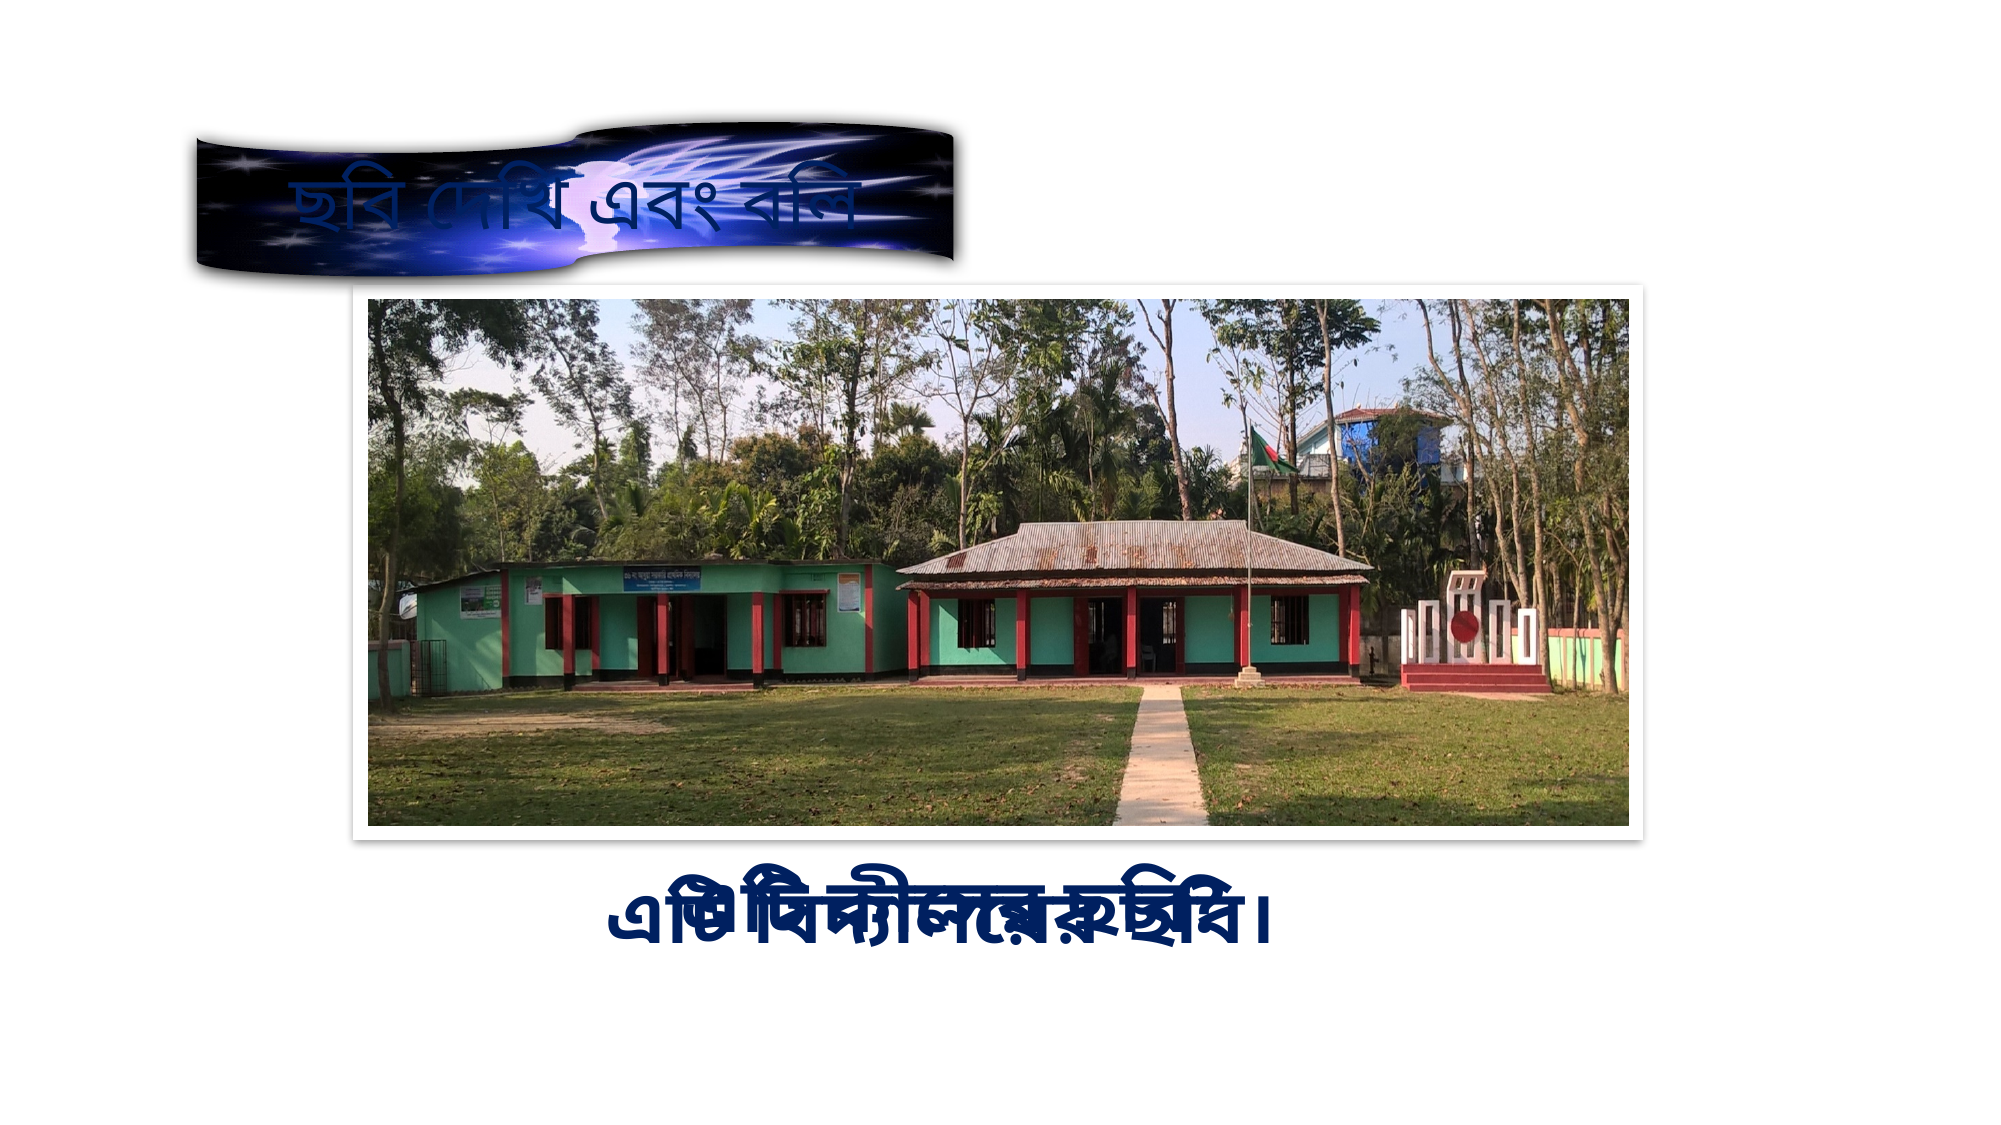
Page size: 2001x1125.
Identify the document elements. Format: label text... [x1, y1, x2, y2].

text_box এটি কীসের ছবি? [90, 850, 1914, 955]
picture [367, 299, 1629, 826]
text_box এটি বিদ্যালয়ের ছবি। [87, 861, 1911, 966]
text_box ছবি দেখি এবং বলি [195, 121, 955, 278]
